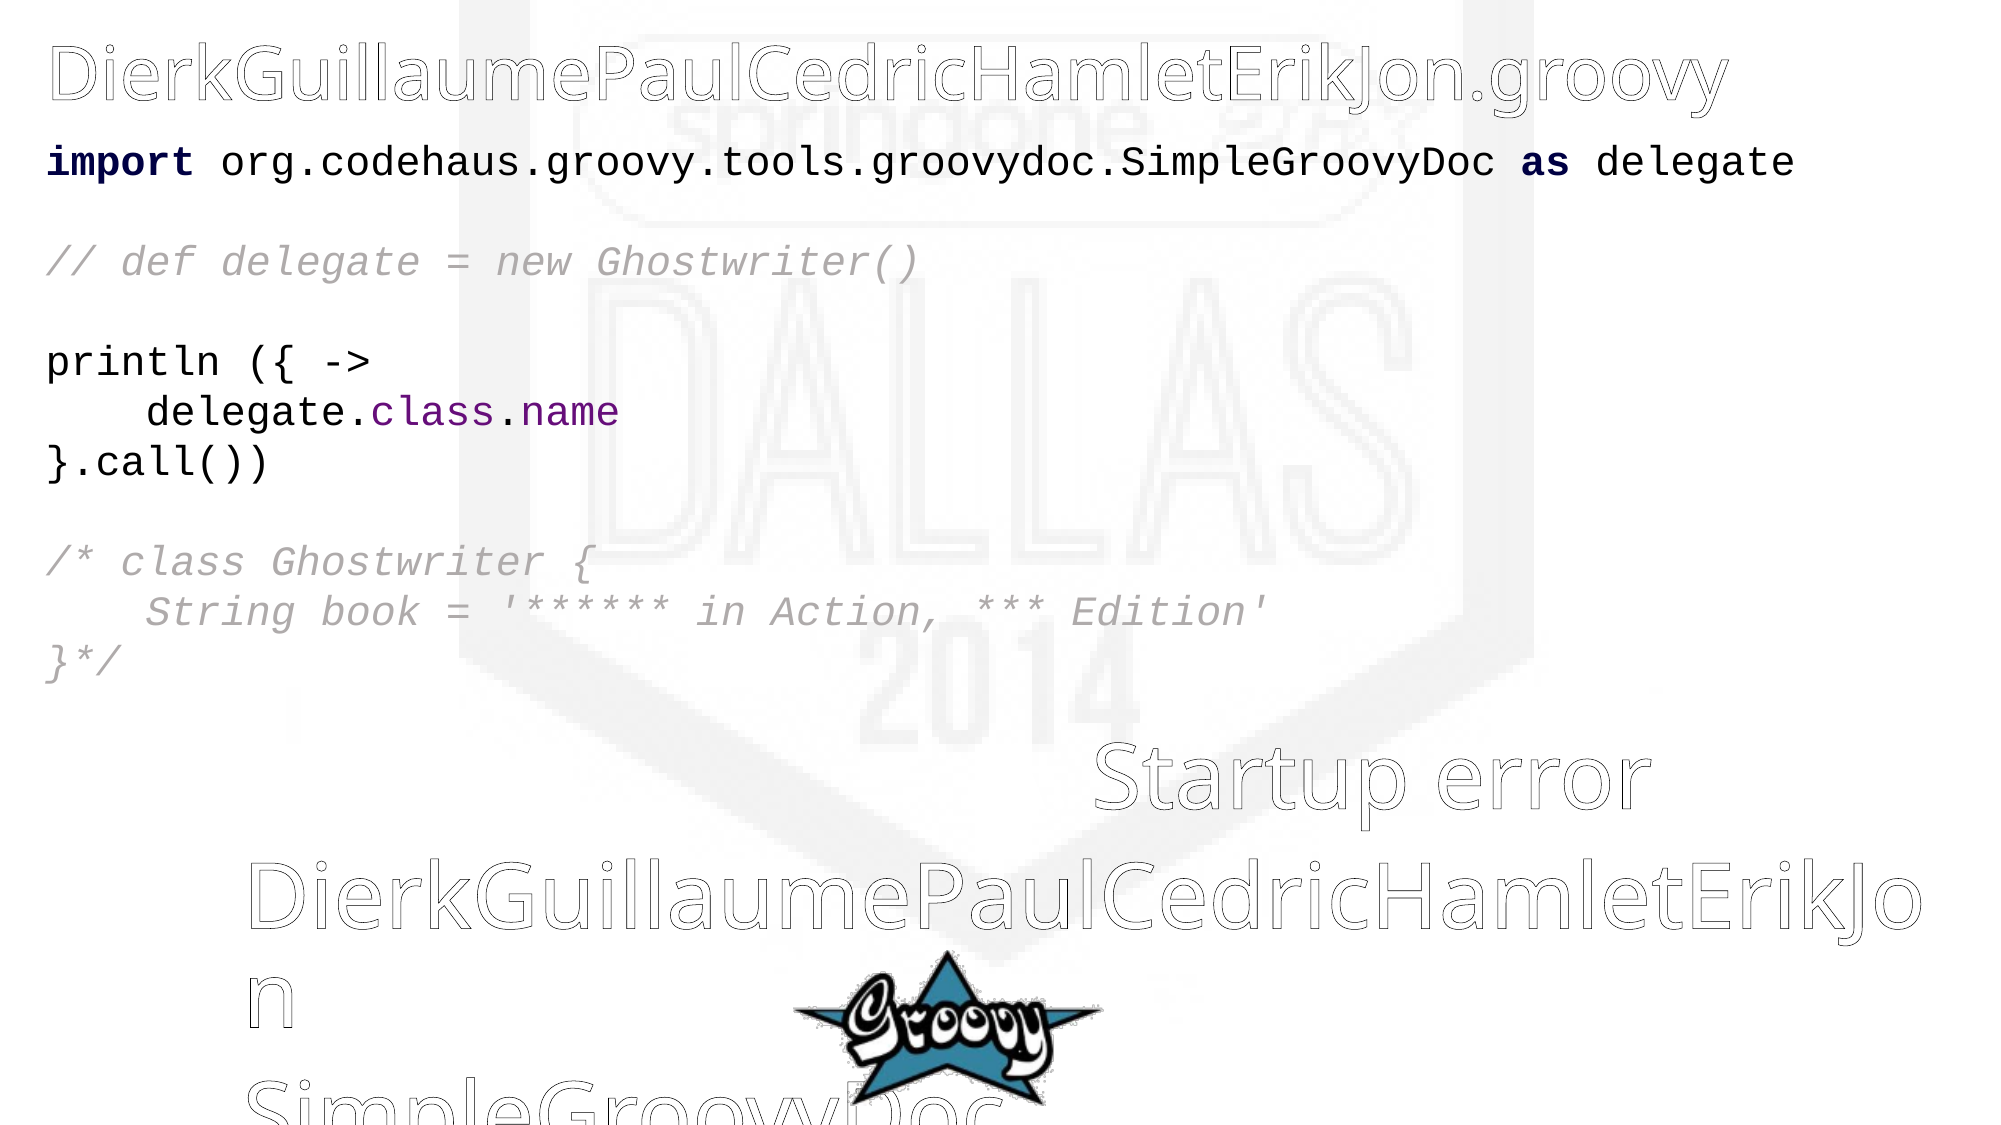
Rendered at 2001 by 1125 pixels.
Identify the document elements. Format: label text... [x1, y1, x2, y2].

text_box import org.codehaus.groovy.tools.groovydoc.SimpleGroovyDoc as delegate // def delegate = new Ghostwriter() println ({ -> delegate.class.name }.call()) /* class Ghostwriter { String book = '****** in Action, *** Edition' }*/ [30, 126, 1934, 742]
picture [793, 950, 1107, 1106]
title DierkGuillaumePaulCedricHamletErikJon.groovy [30, 42, 1756, 109]
list Startup error DierkGuillaumePaulCedricHamletErikJon SimpleGroovyDoc [105, 591, 1968, 1125]
